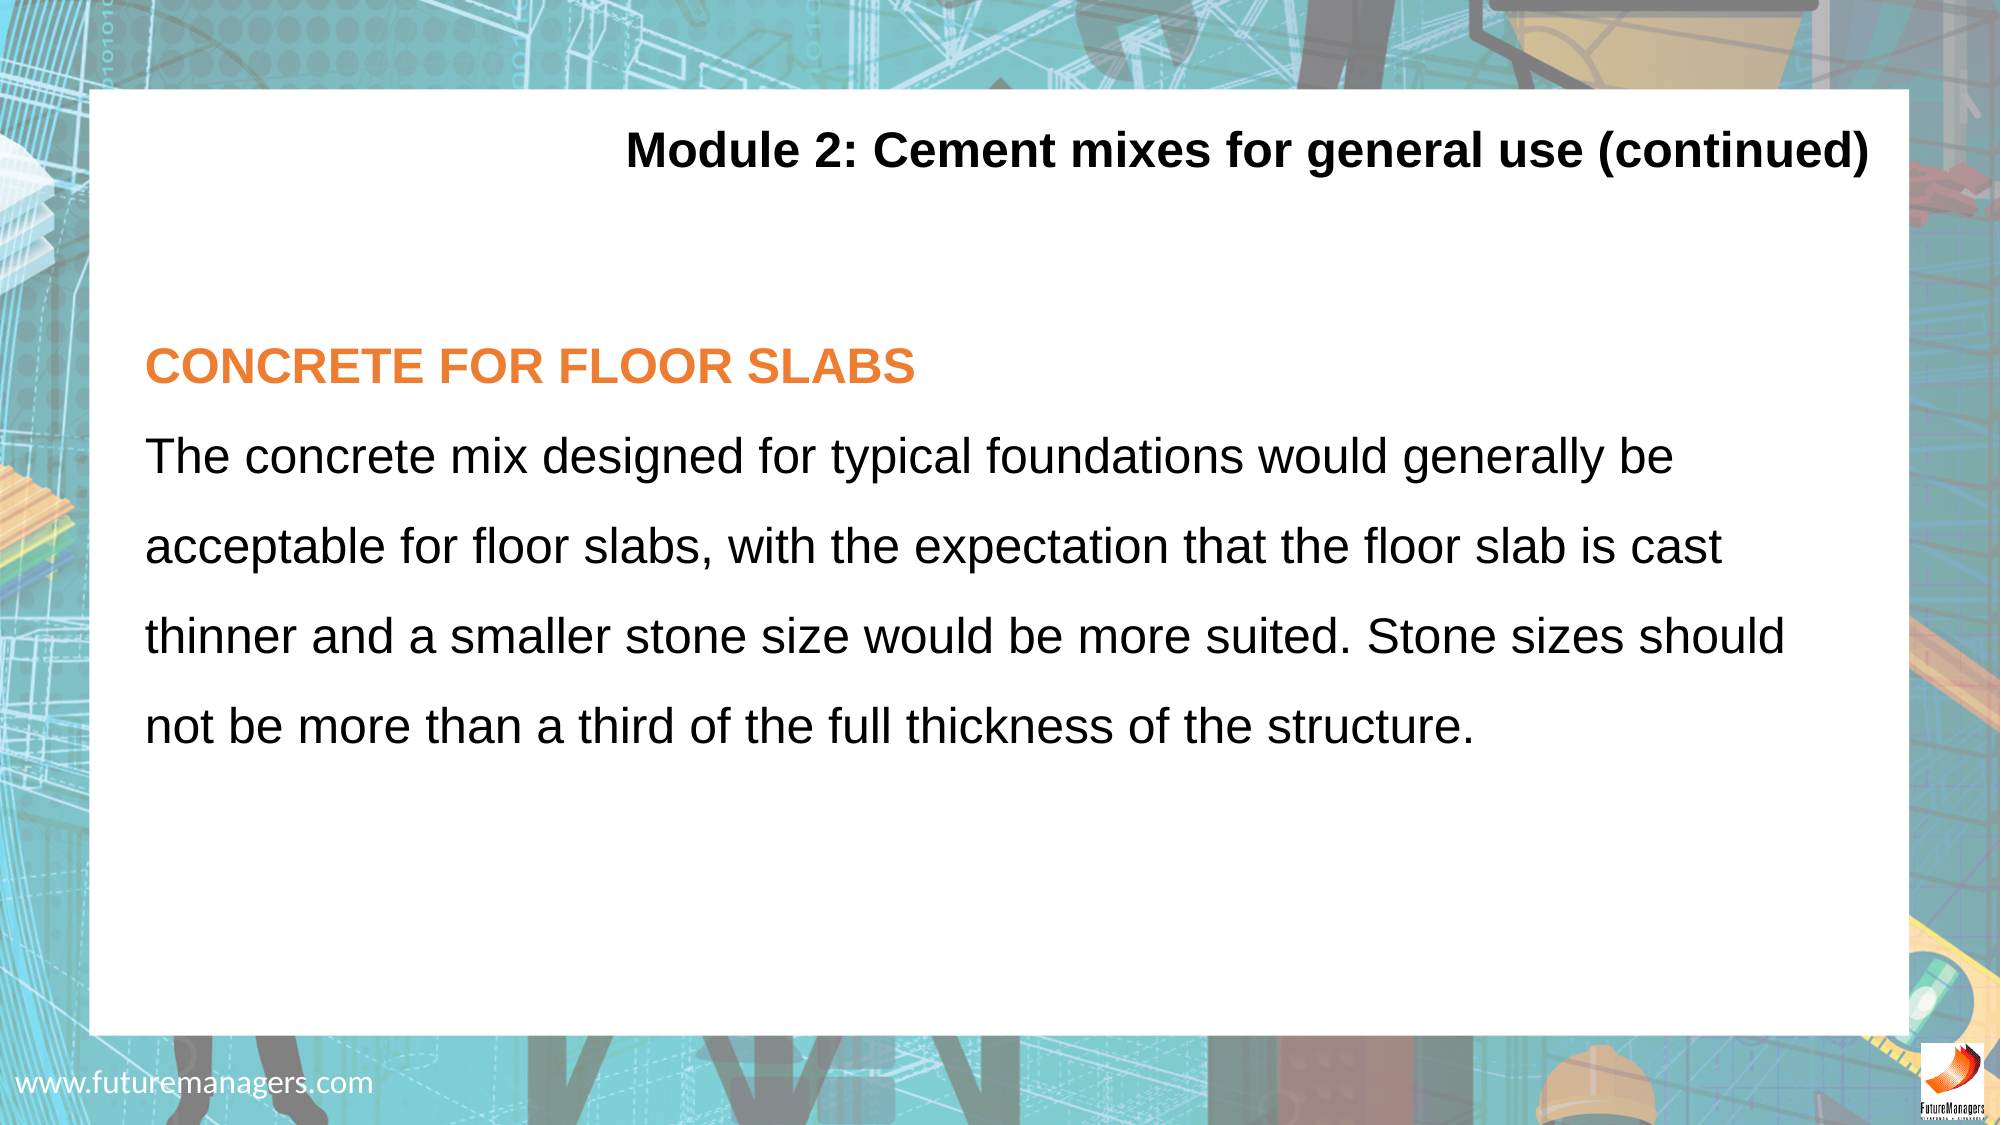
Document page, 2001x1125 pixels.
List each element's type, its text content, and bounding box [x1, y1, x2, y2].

text_box www.futuremanagers.com [0, 1052, 1447, 1108]
picture [1921, 1043, 1984, 1120]
text_box CONCRETE FOR FLOOR SLABS The concrete mix designed for typical foundations would generally be acceptable for floor slabs, with the expectation that the floor slab is cast thinner and a smaller stone size would be more suited. Stone sizes should not be more than a third of the full thickness of the structure. [130, 295, 1869, 761]
text_box Module 2: Cement mixes for general use (continued) [109, 109, 1886, 185]
text_box [88, 88, 1910, 1037]
